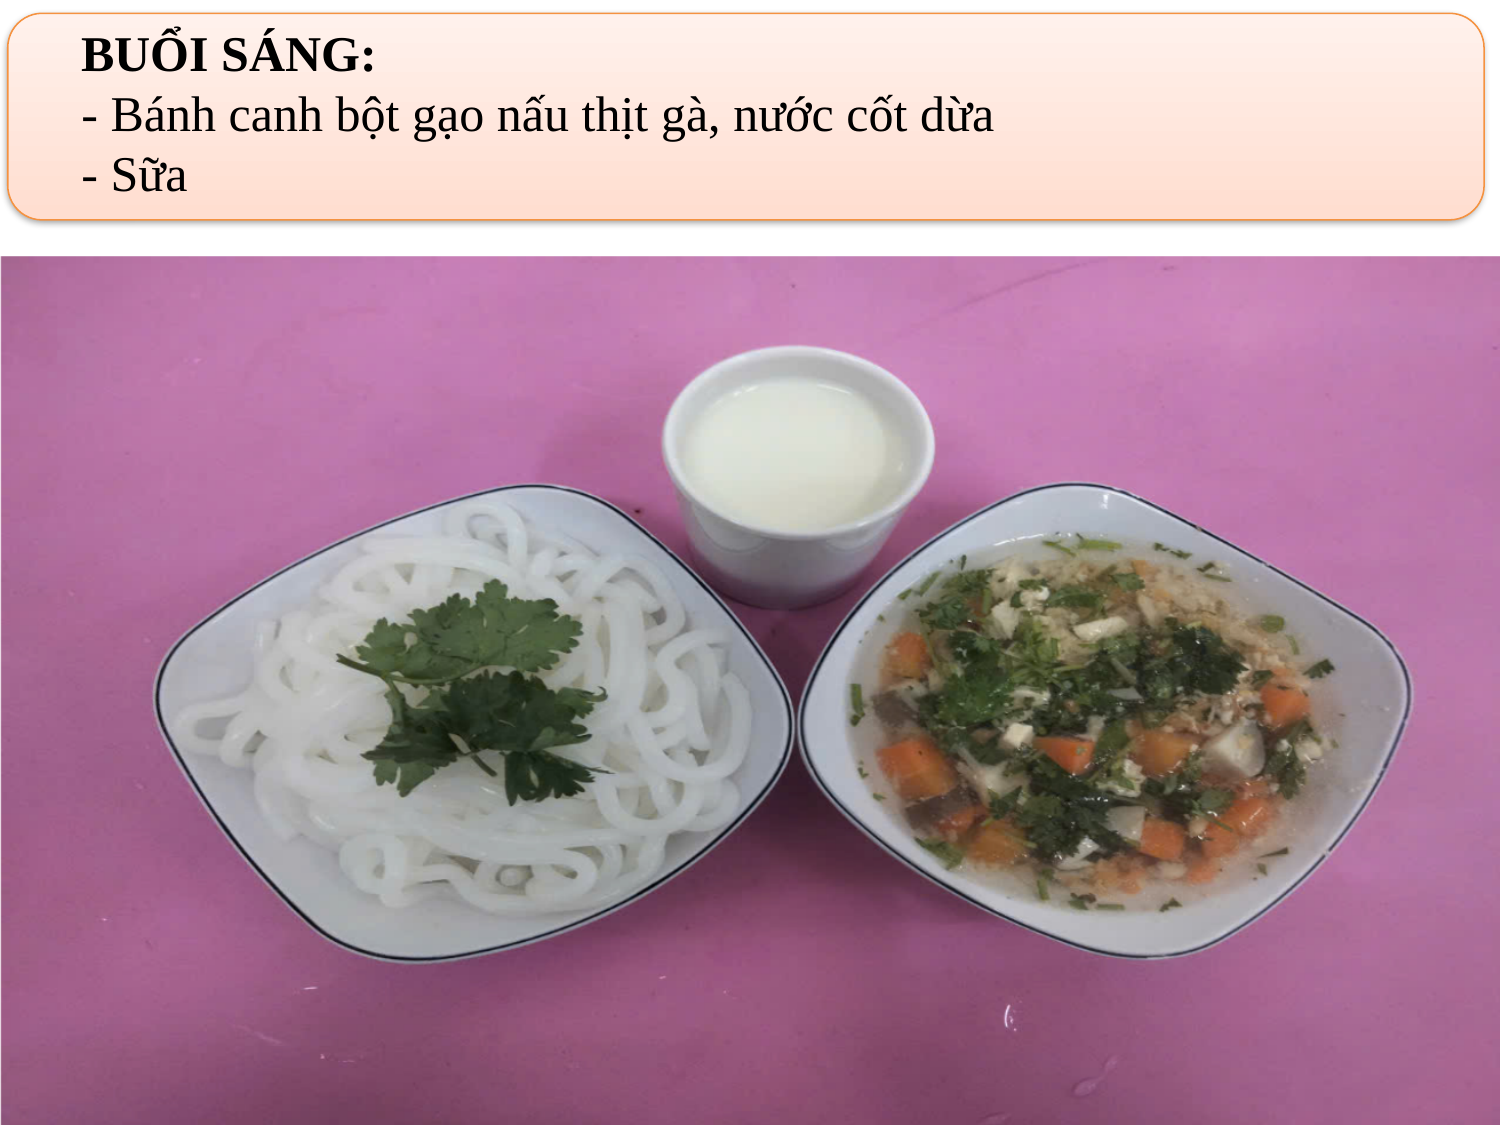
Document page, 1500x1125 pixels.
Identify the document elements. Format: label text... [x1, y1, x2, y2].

text_box [6, 12, 1476, 221]
picture [0, 255, 1500, 1125]
text_box BUỔI SÁNG: - Bánh canh bột gạo nấu thịt gà, nước cốt dừa - Sữa [66, 13, 1485, 209]
